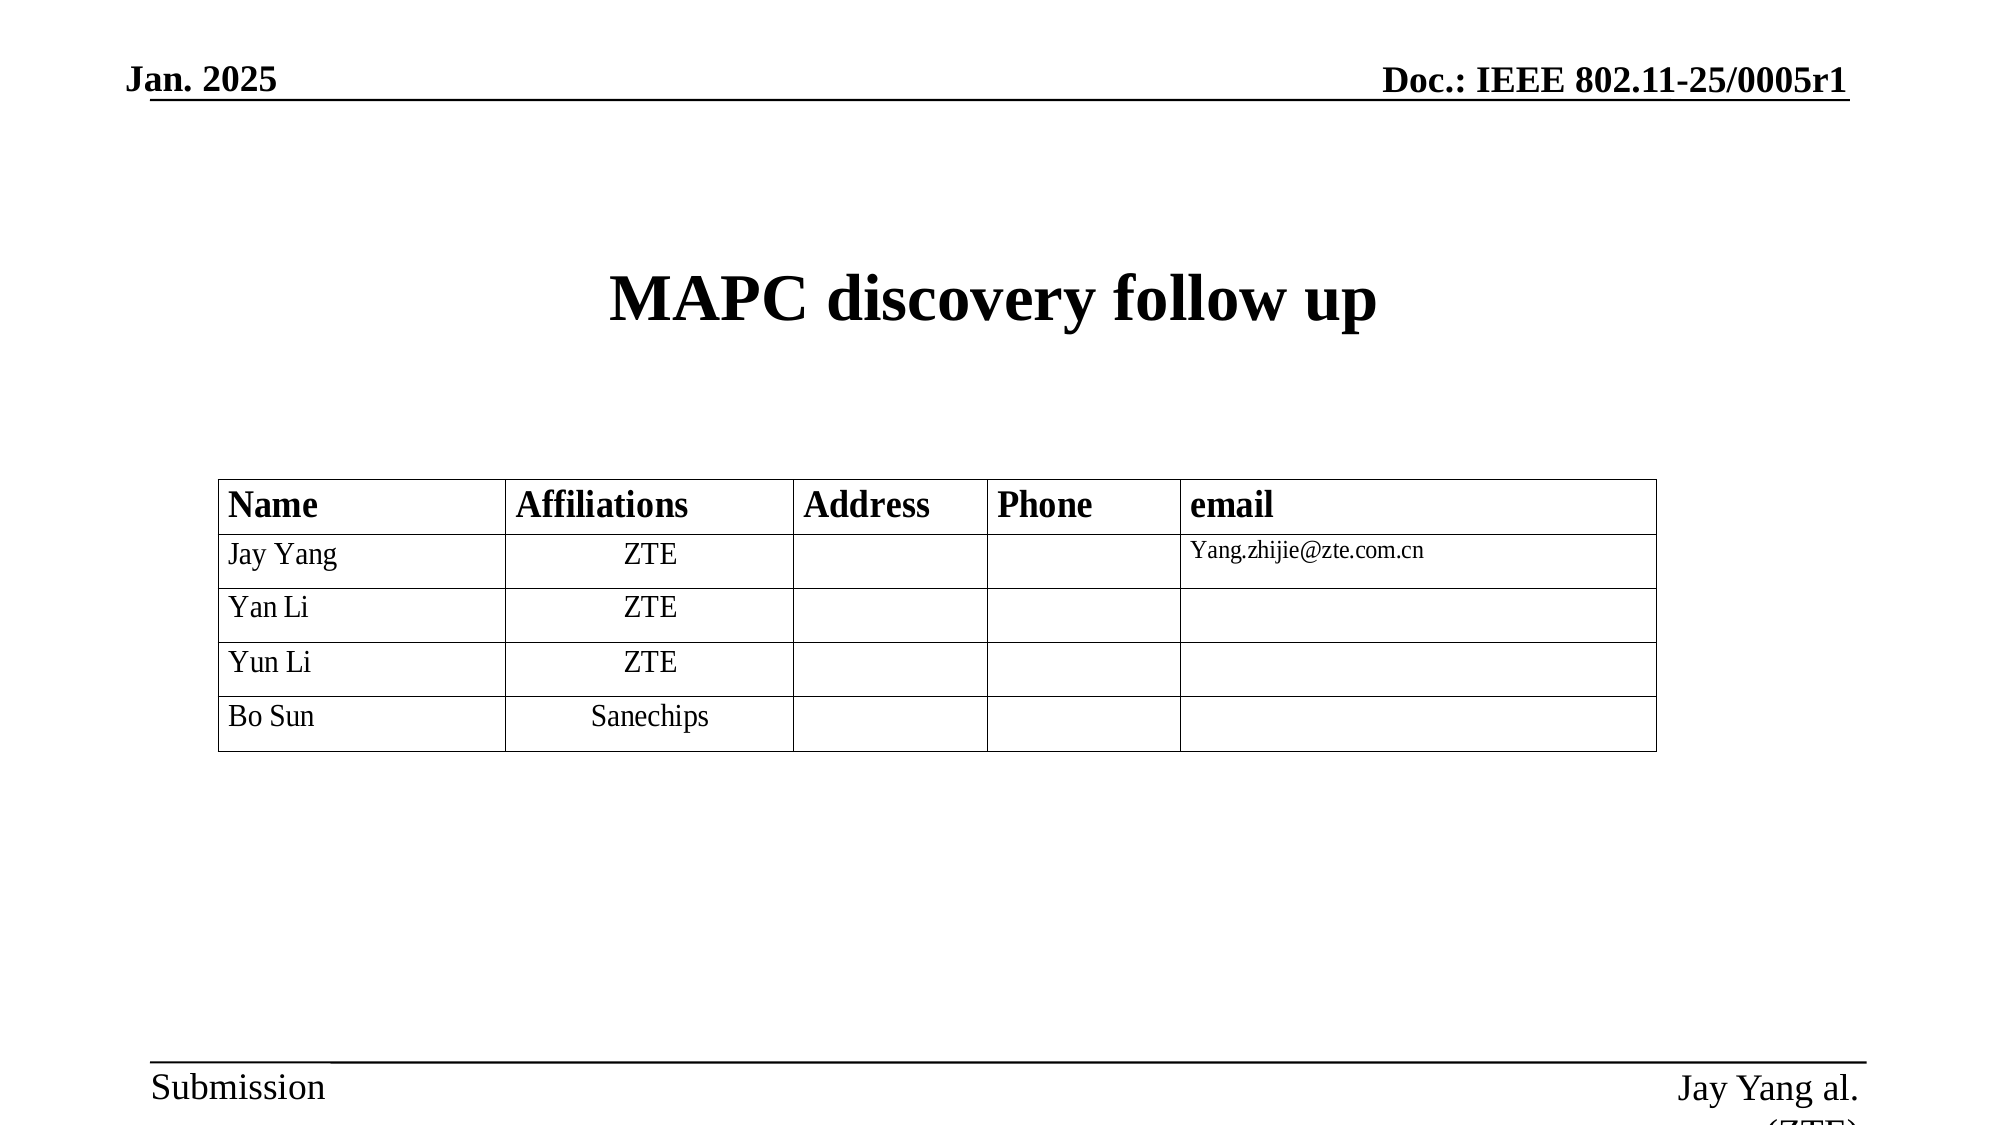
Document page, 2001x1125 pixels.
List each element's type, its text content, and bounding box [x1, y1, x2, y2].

title MAPC discovery follow up [144, 173, 1845, 415]
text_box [214, 478, 1849, 798]
footer Jay Yang al. (ZTE) [1575, 1062, 1860, 1109]
text_box [1770, 67, 2000, 128]
